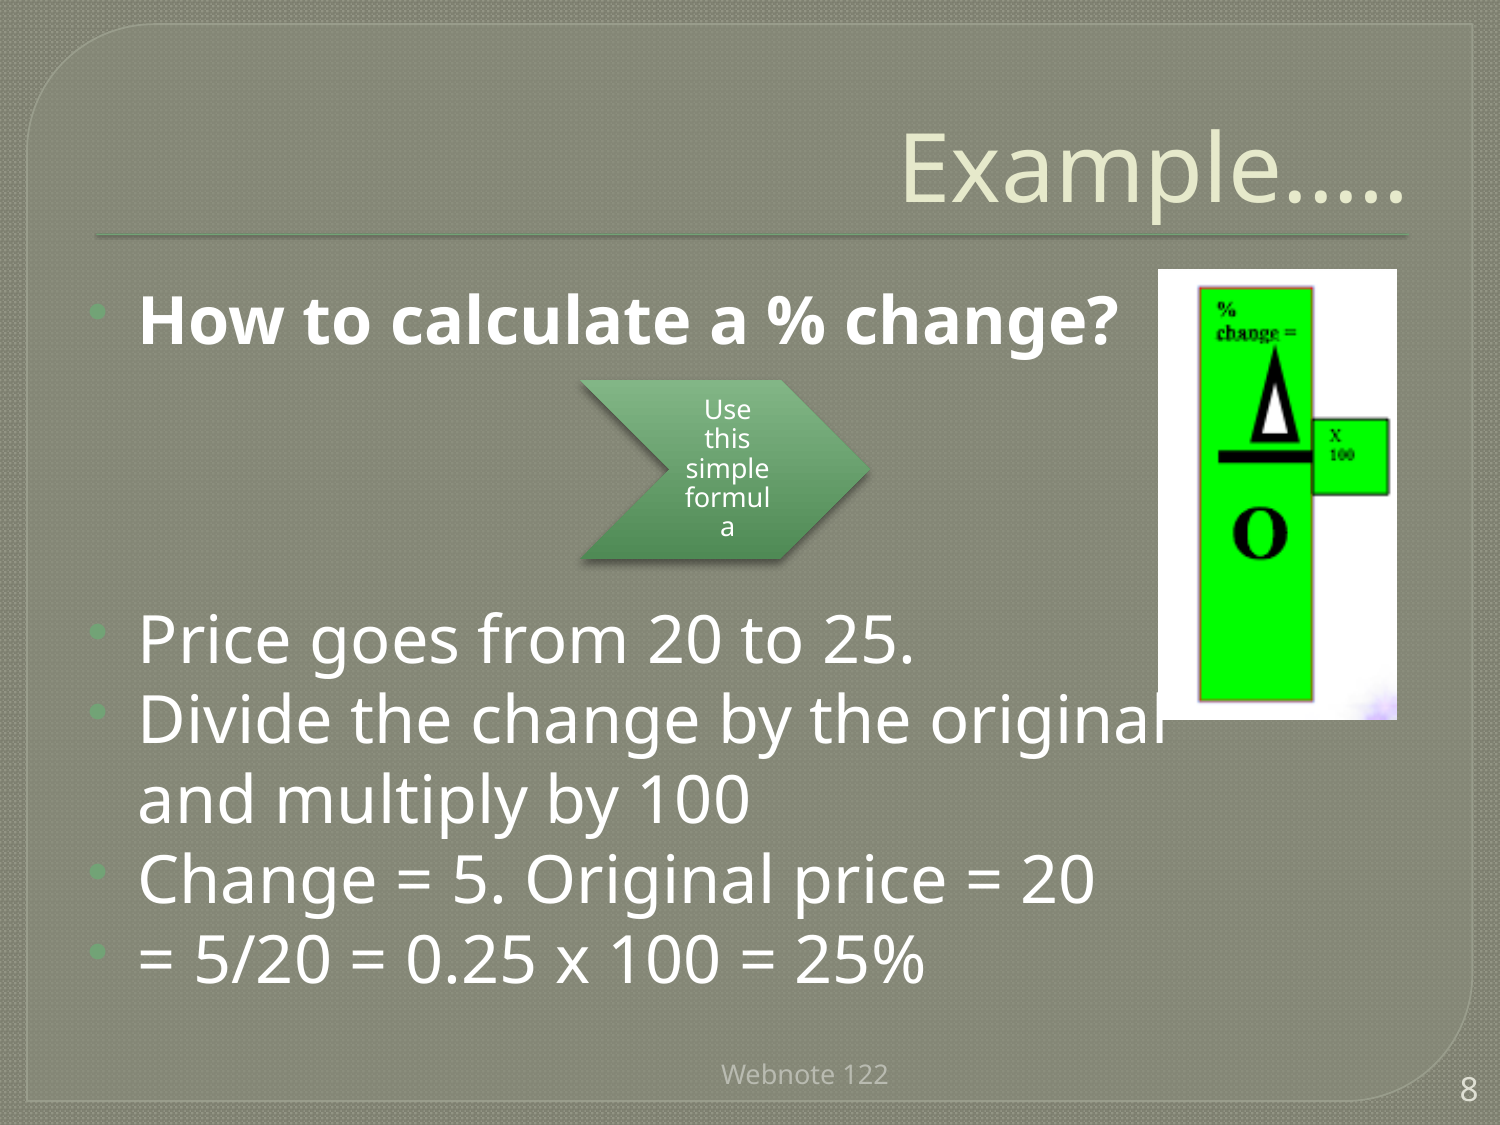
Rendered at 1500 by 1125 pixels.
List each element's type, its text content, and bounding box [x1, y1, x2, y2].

picture [1251, 269, 1397, 721]
title Example..… [75, 41, 1425, 230]
footer Webnote 122 [212, 1050, 904, 1095]
list How to calculate a % change? Price goes from 20 to 25. Divide the change by the original and multiply by 100 Change = 5. Original price = 20 = 5/20 = 0.25 x 100 = 25% [75, 270, 1425, 1013]
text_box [249, 228, 1251, 897]
slide_number 8 [1417, 1068, 1494, 1114]
